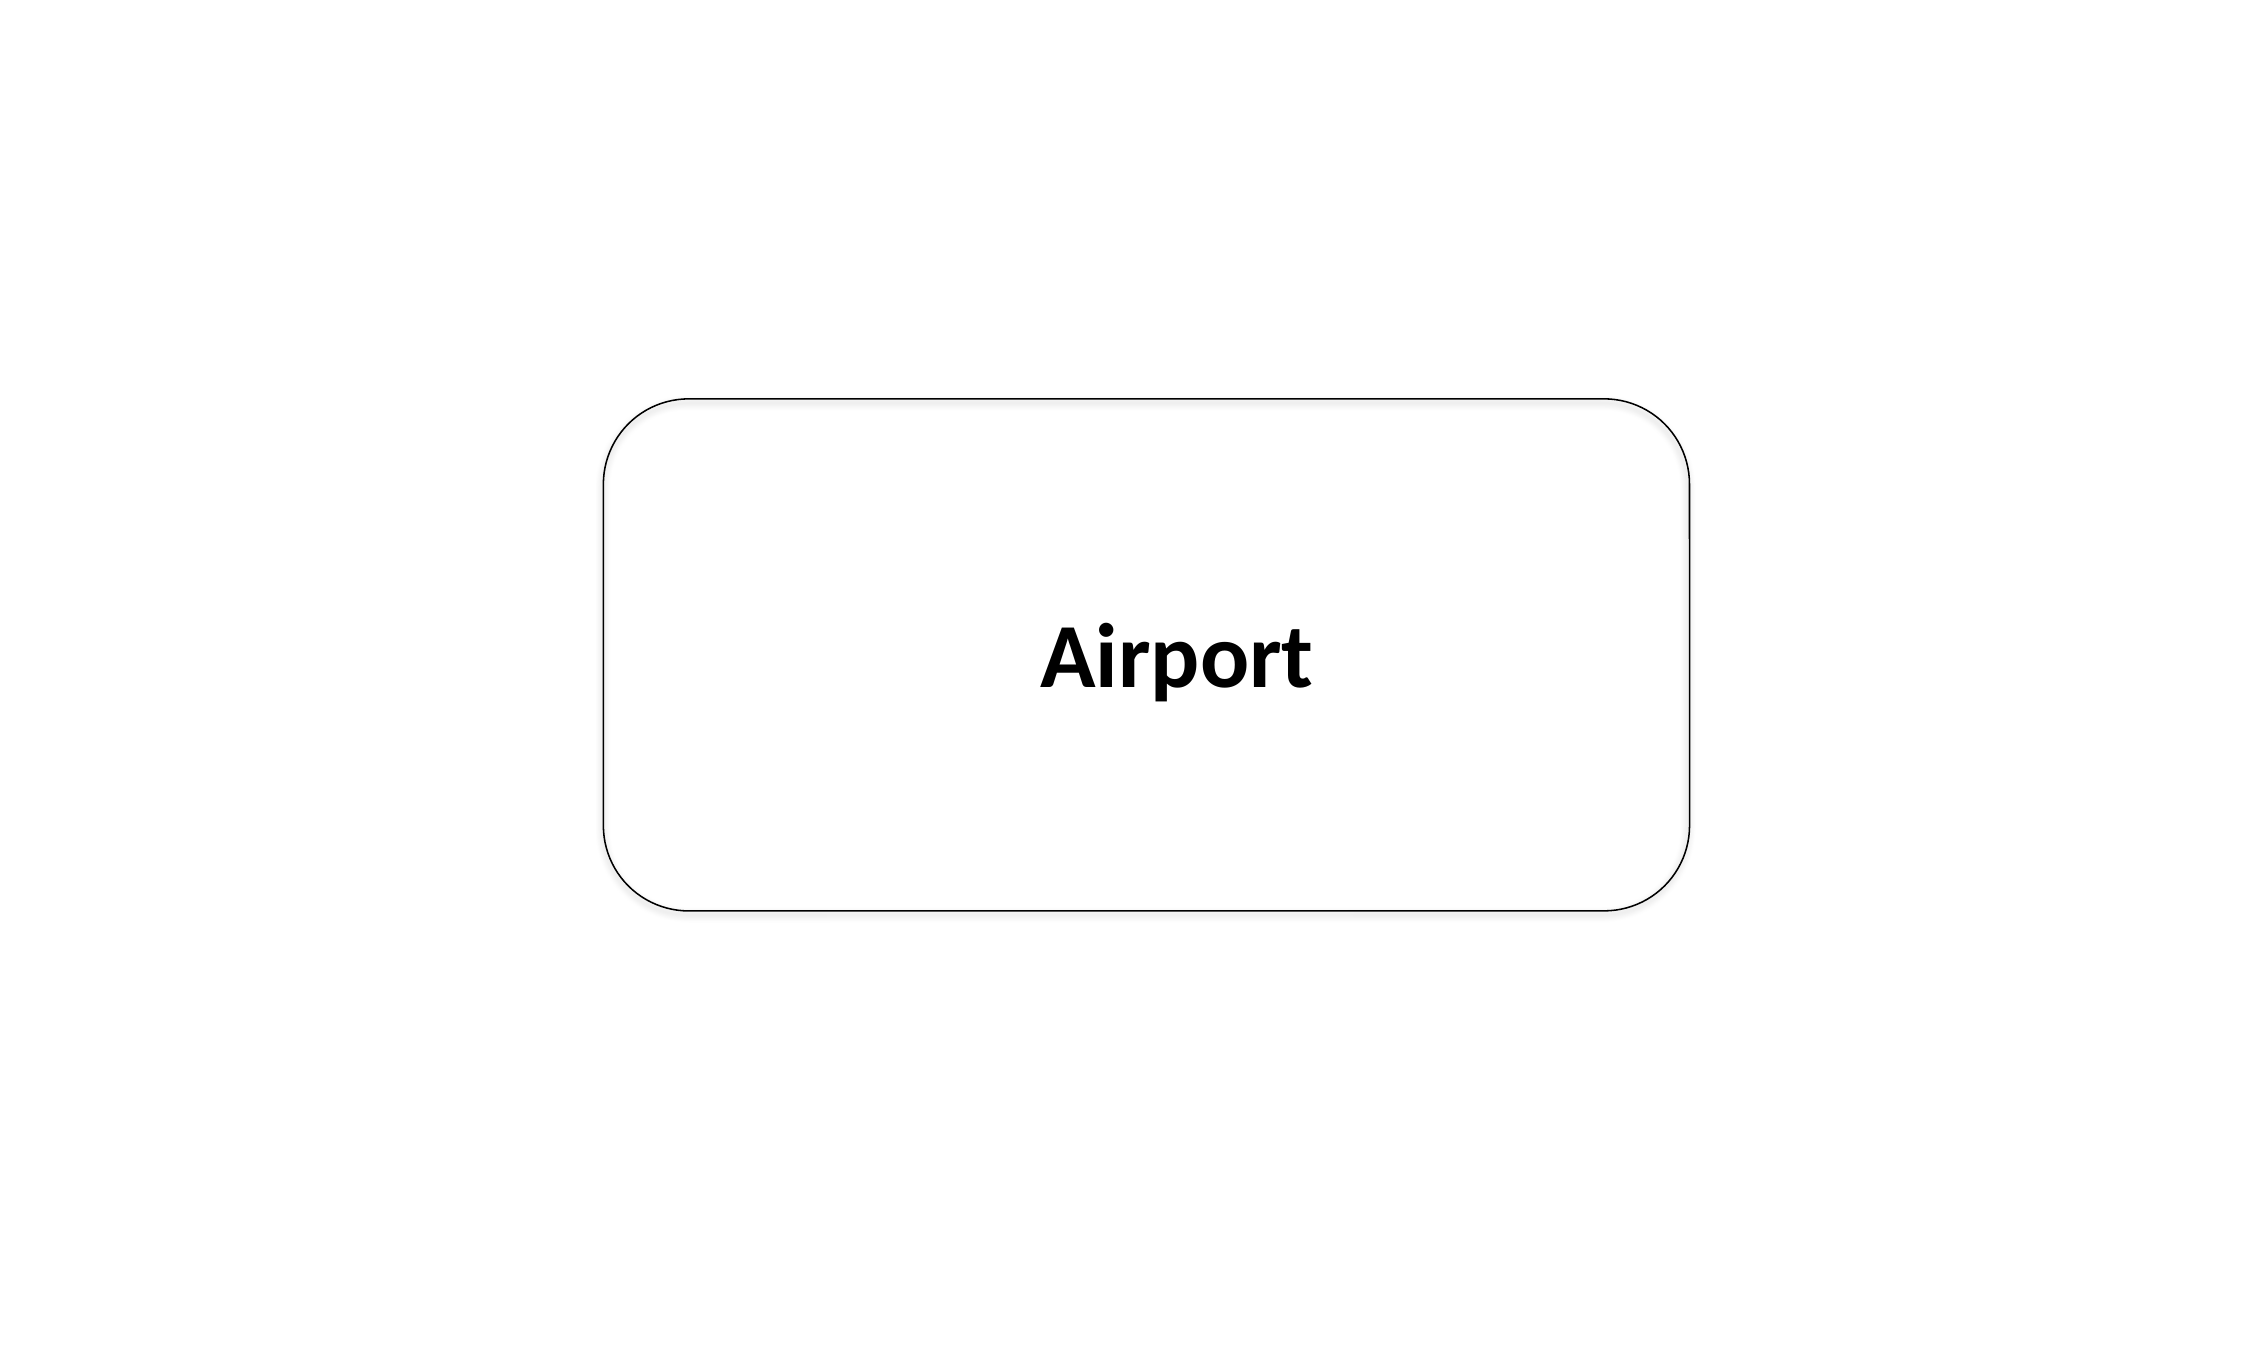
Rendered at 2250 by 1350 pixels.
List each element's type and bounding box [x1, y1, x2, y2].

text_box [602, 398, 1691, 912]
